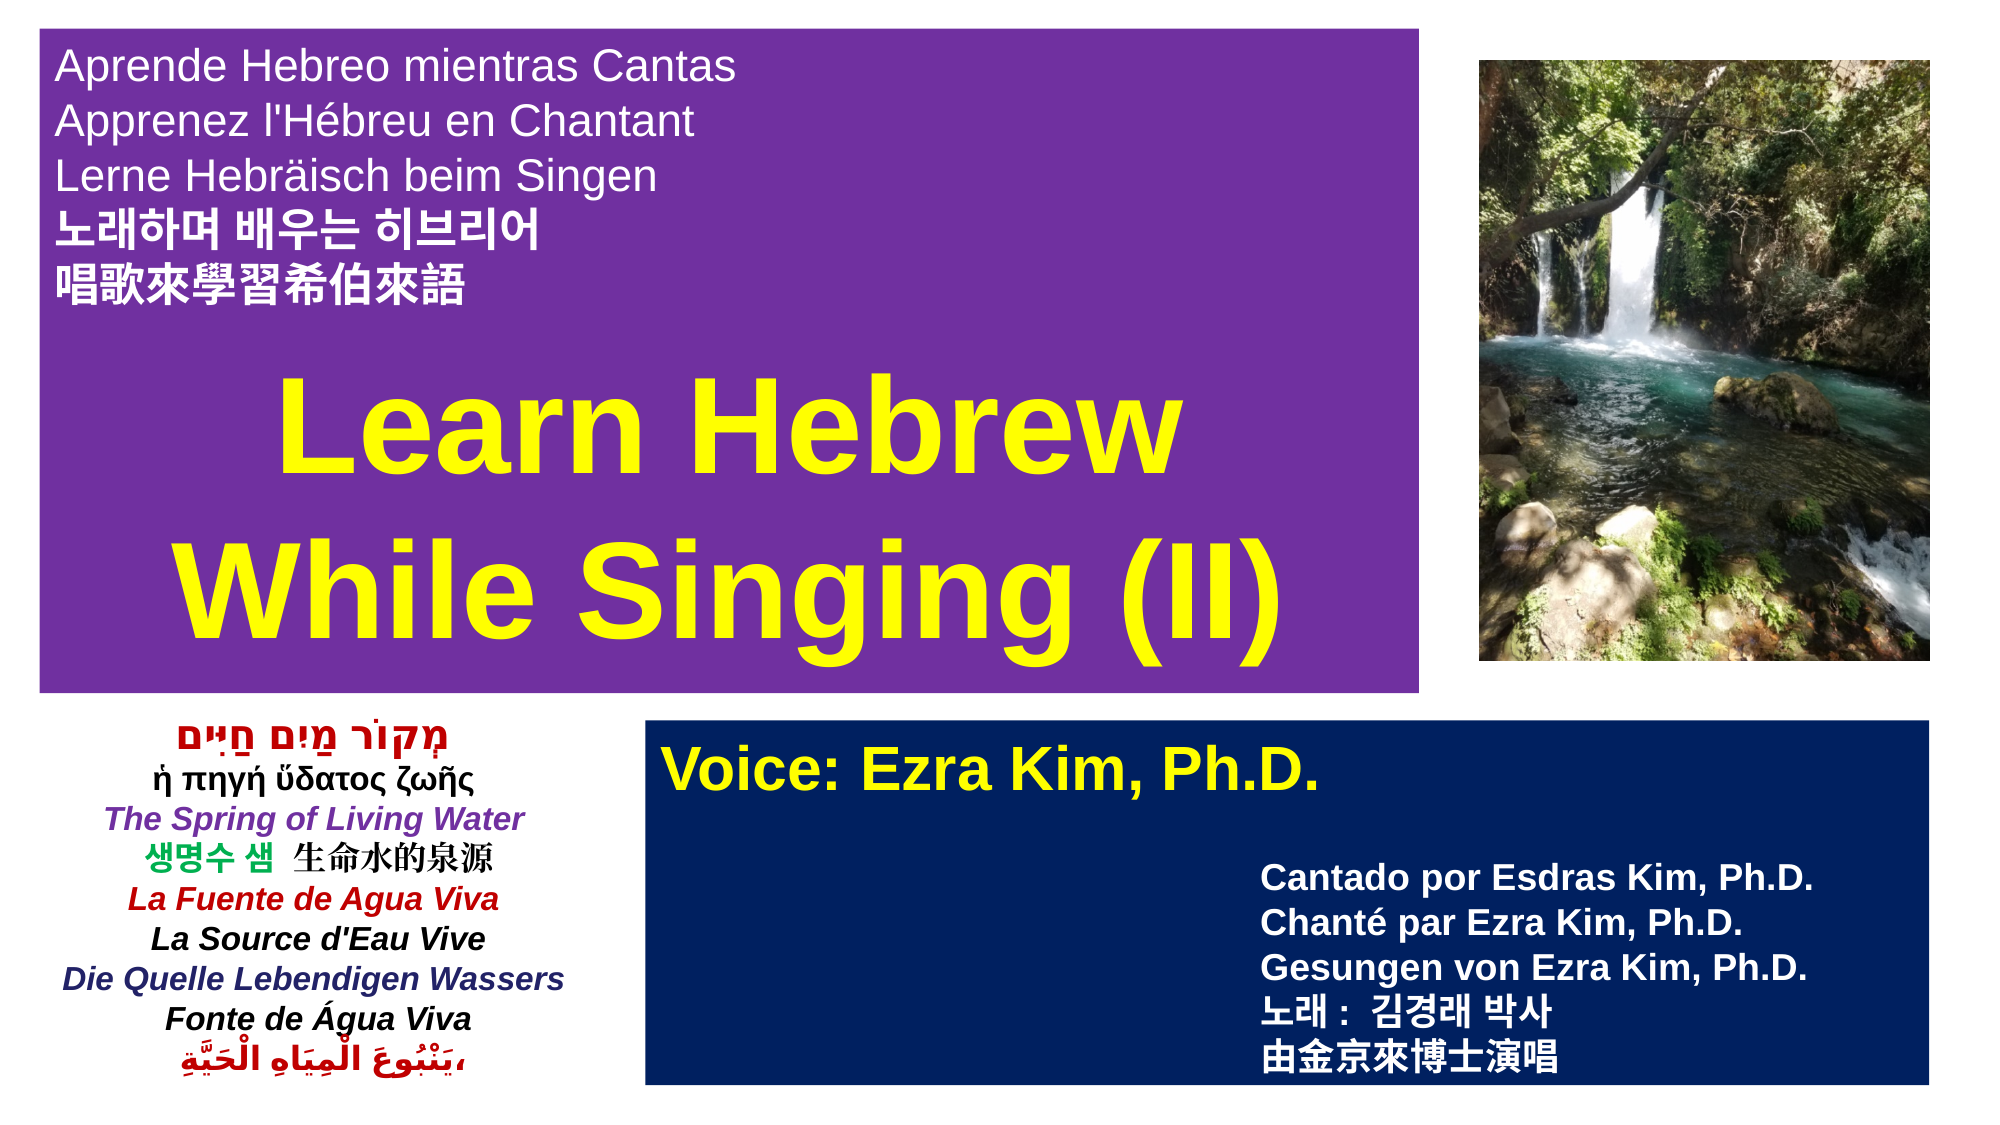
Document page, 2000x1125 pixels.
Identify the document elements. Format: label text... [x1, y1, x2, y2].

text_box Voice: Ezra Kim, Ph.D. Cantado por Esdras Kim, Ph.D. Chanté par Ezra Kim, Ph.D. Gesungen von Ezra Kim, Ph.D. 노래: 김경래 박사 由金京來博士演唱 [645, 720, 1930, 1086]
text_box Aprende Hebreo mientras Cantas Apprenez l'Hébreu en Chantant Lerne Hebräisch beim Singen 노래하며 배우는 히브리어 唱歌來學習希伯來語 Learn Hebrew While Singing (II) [39, 28, 1419, 694]
picture [1479, 60, 1930, 661]
text_box מְקוֹר מַיִם חַיִּים ἡ πηγή ὕδατος ζωῆς The Spring of Living Water 생명수 샘 生命水的泉源 La Fuente de Agua Viva La Source d'Eau Vive Die Quelle Lebendigen Wassers Fonte de Água Viva ‎ يَنْبُوعَ الْمِيَاهِ الْحَيَّةِ، [42, 700, 595, 1085]
